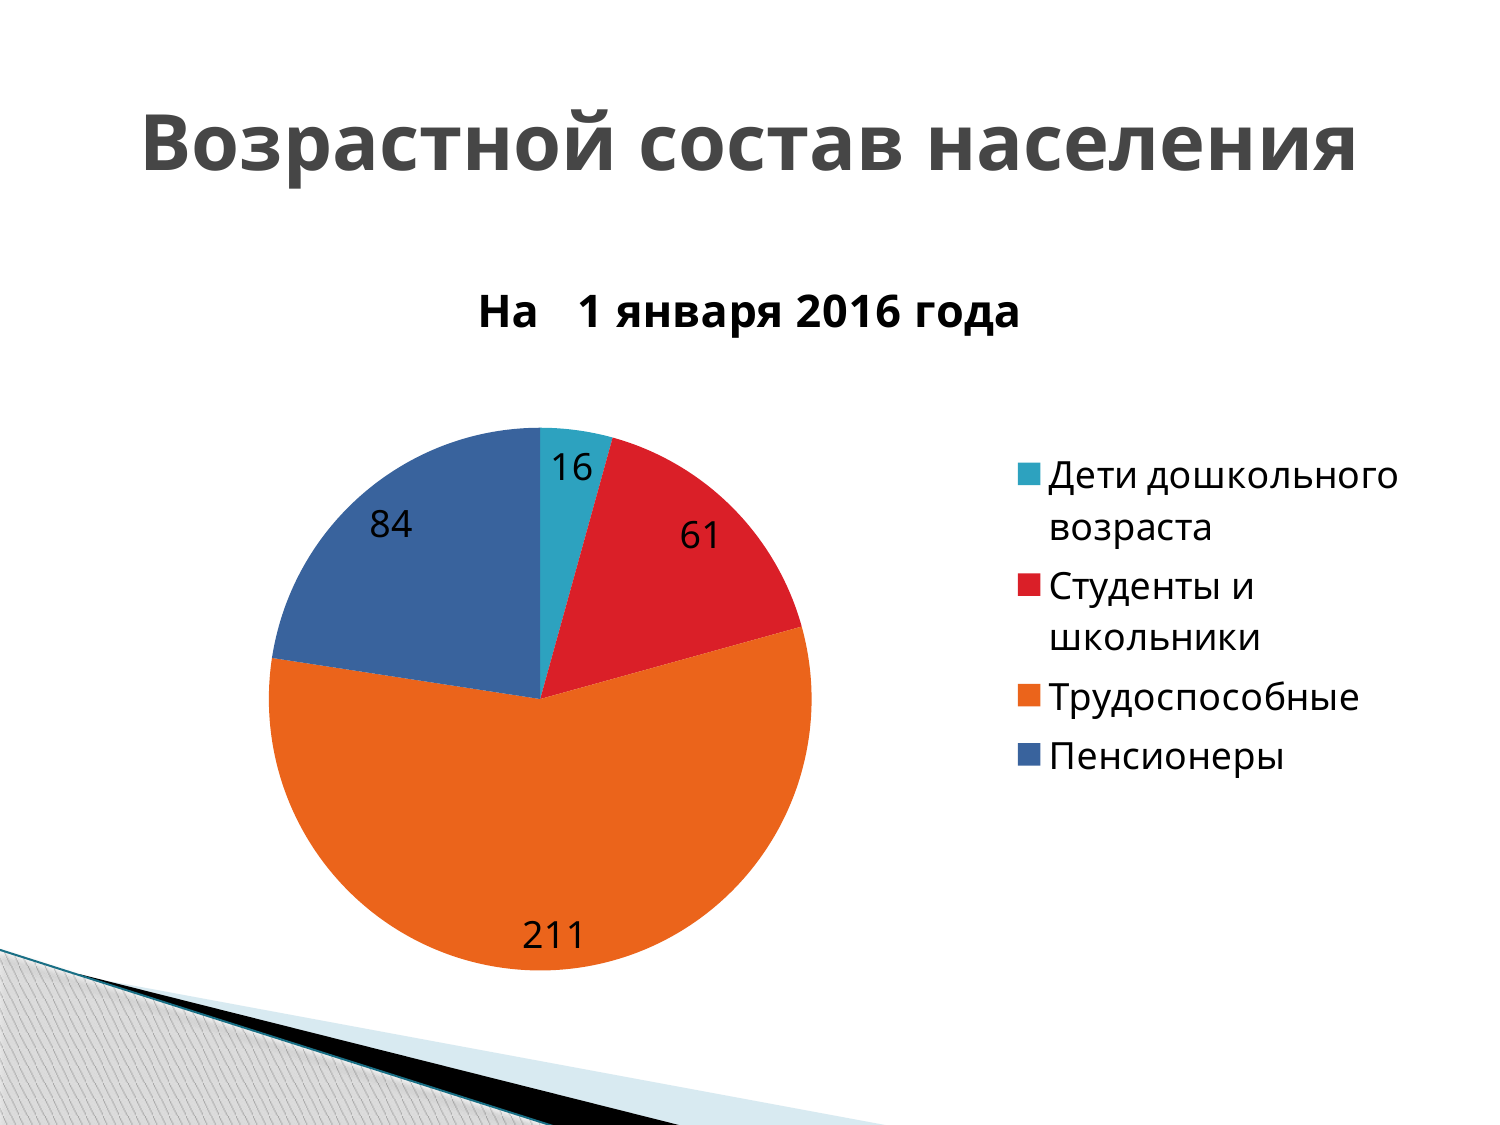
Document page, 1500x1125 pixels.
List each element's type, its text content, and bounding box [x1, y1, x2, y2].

chart [74, 242, 1426, 986]
title Возрастной состав населения [75, 45, 1425, 233]
